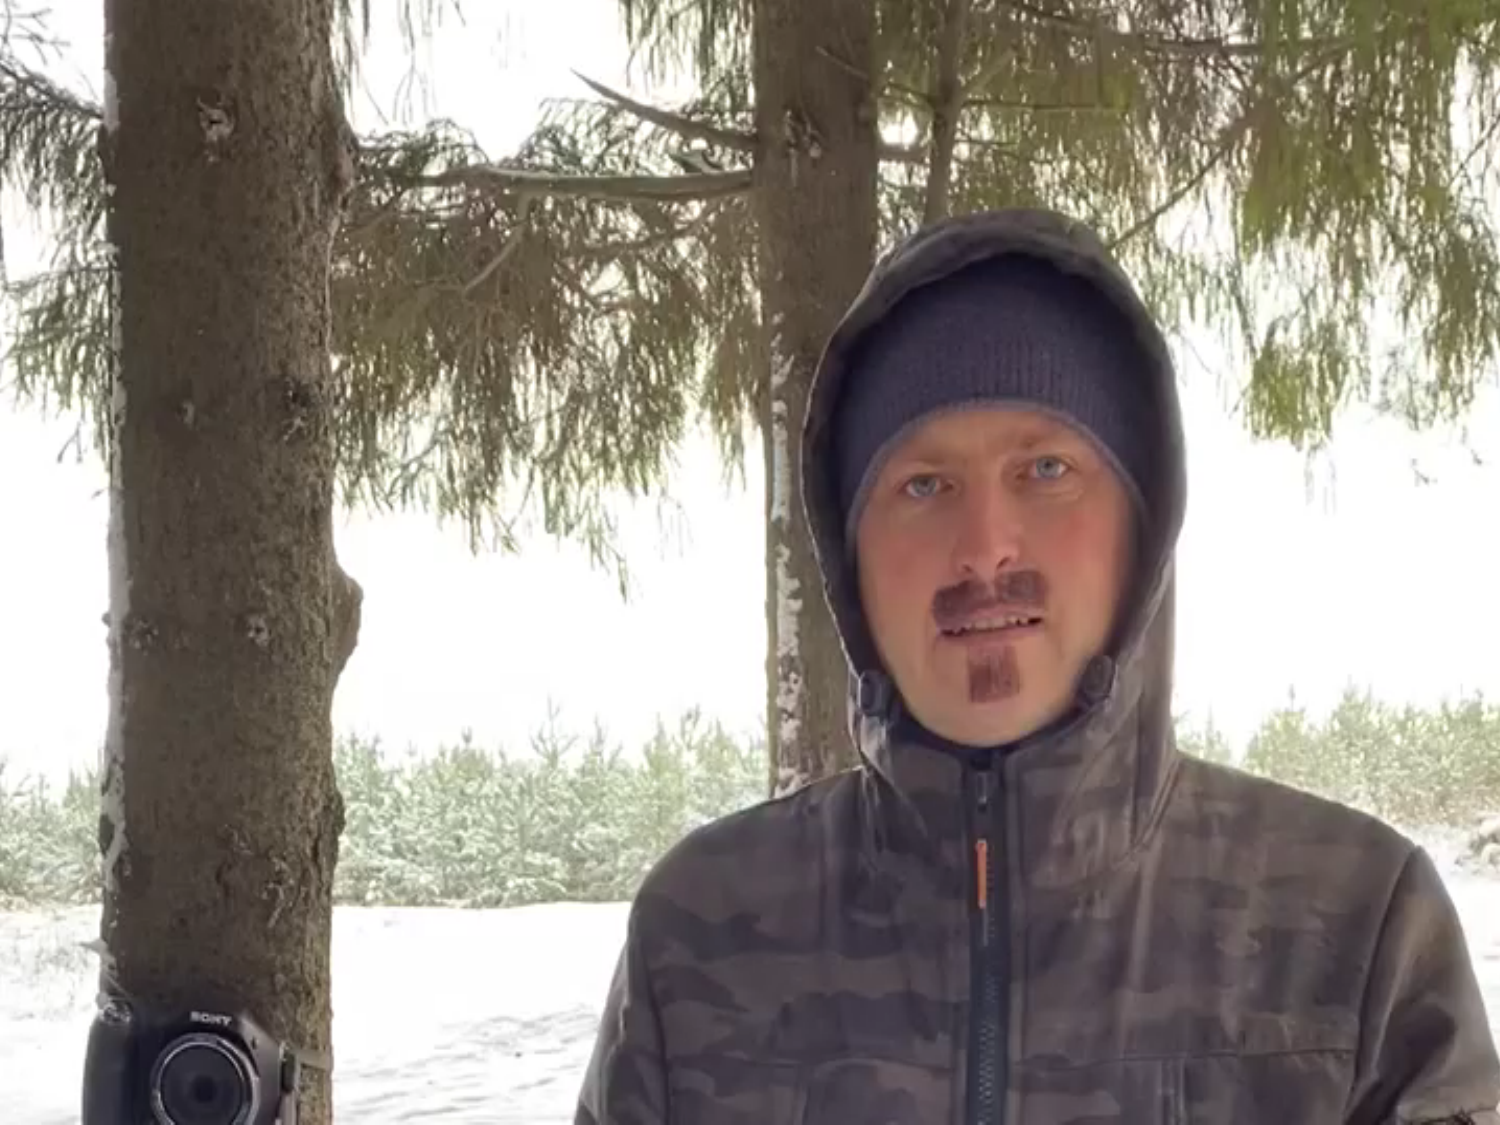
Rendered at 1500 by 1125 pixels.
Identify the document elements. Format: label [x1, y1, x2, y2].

text_box [0, 0, 1500, 1125]
